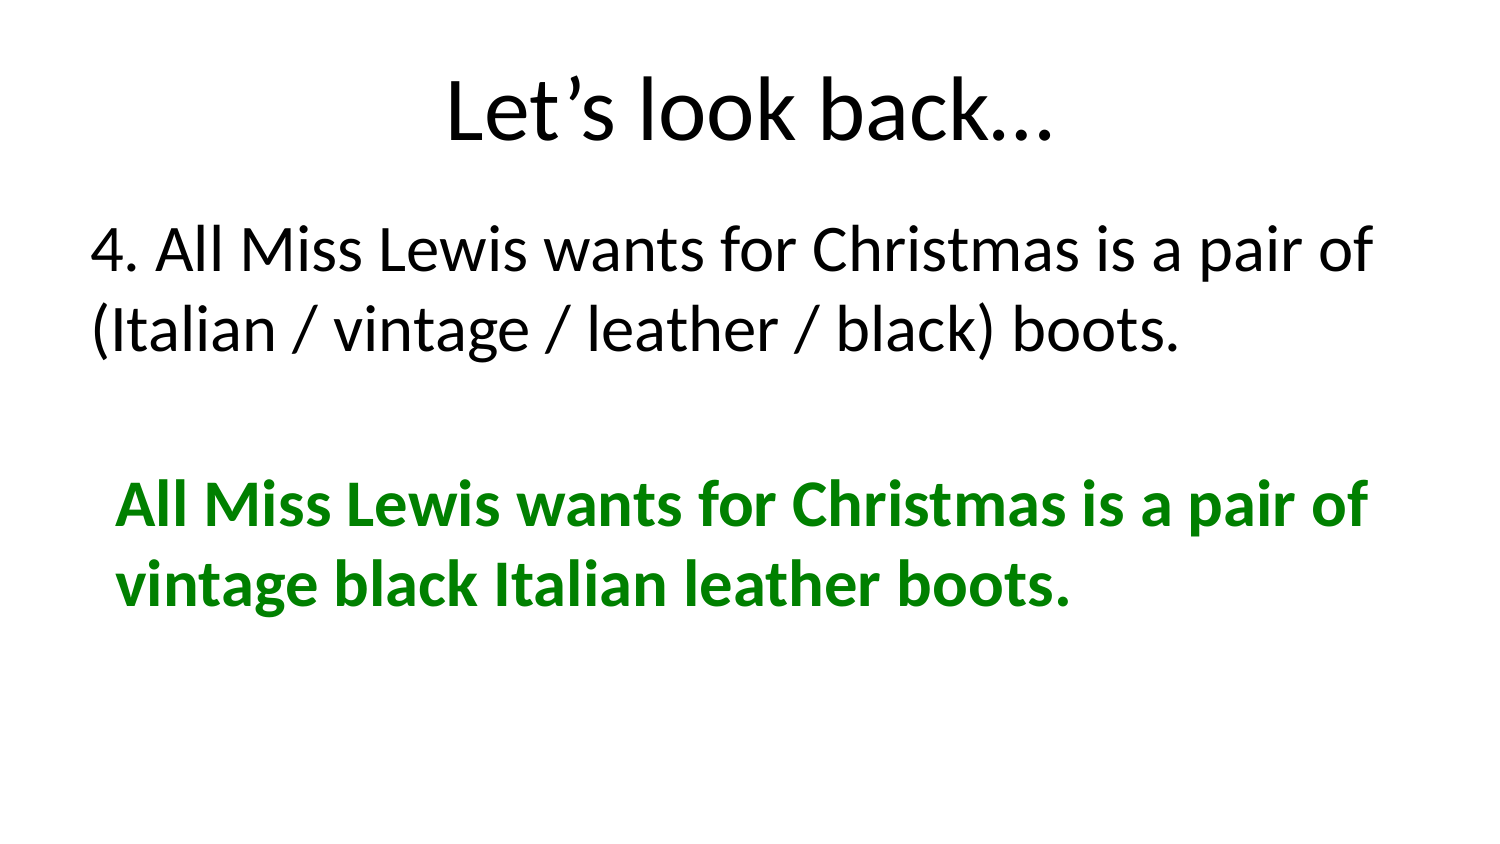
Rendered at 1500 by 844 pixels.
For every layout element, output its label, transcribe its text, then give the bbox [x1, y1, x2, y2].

list 4. All Miss Lewis wants for Christmas is a pair of (Italian / vintage / leather / black) boots. [75, 196, 1425, 424]
title Let’s look back… [75, 33, 1425, 175]
text_box All Miss Lewis wants for Christmas is a pair of vintage black Italian leather boots. [100, 452, 1452, 628]
